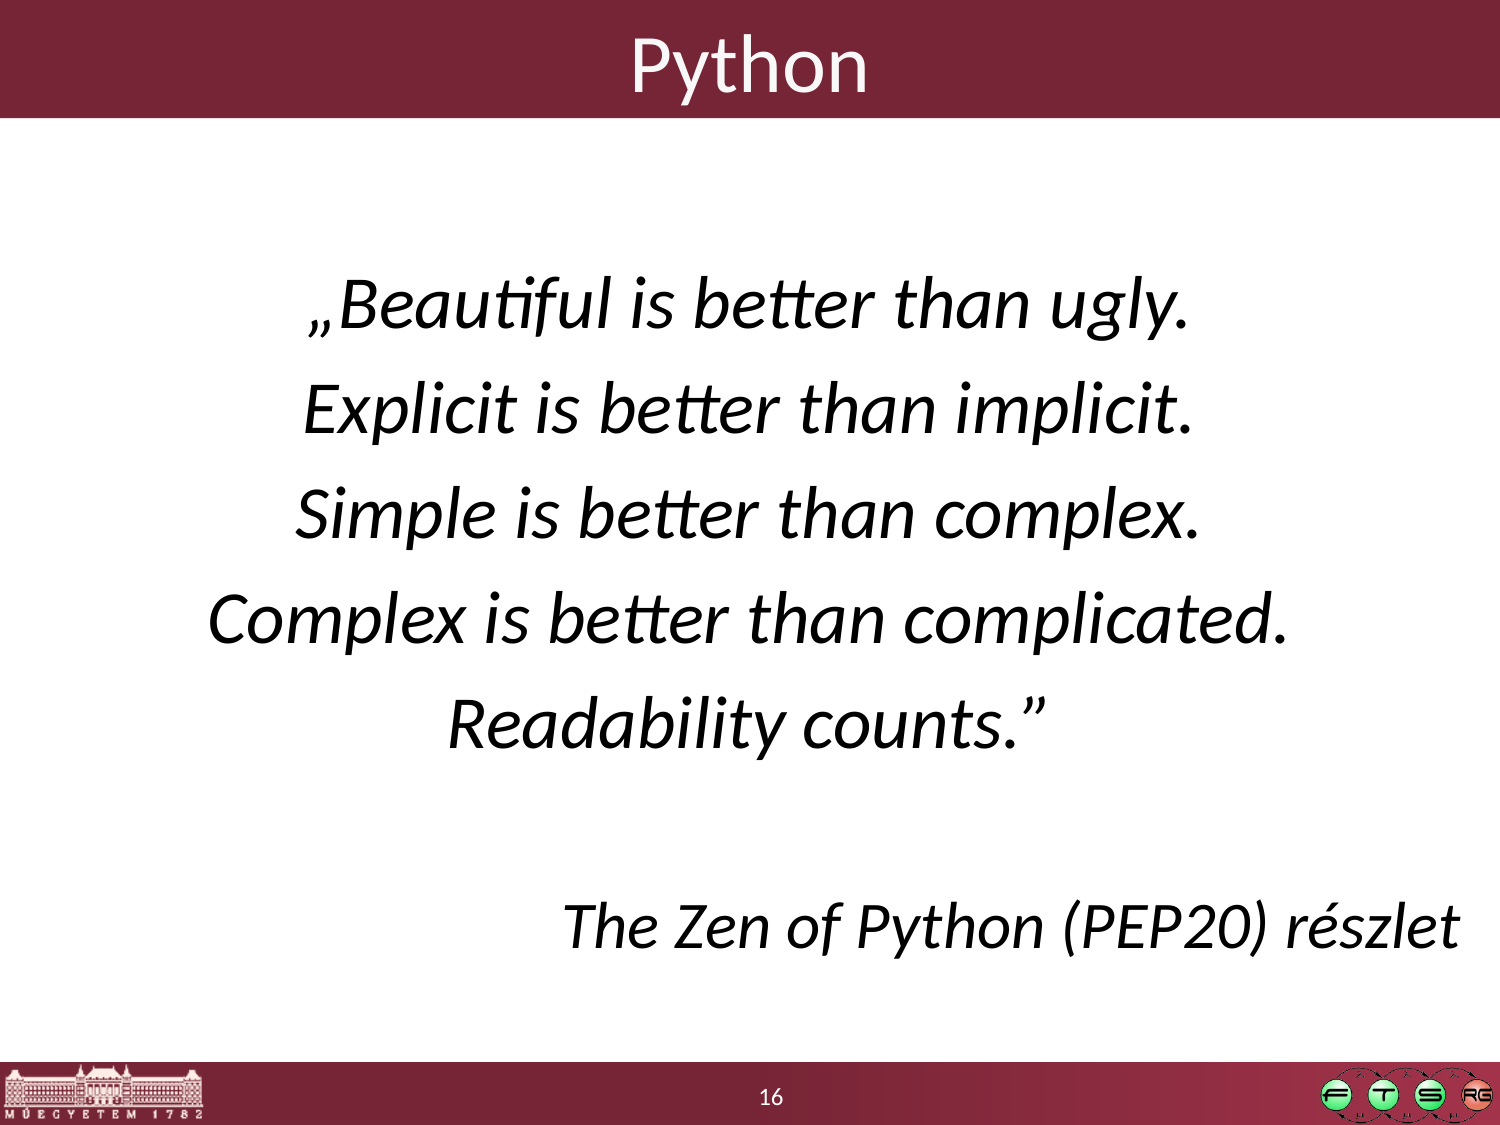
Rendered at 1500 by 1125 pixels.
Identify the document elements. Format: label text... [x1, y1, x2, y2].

slide_number 16 [527, 1066, 1015, 1125]
picture [0, 1063, 209, 1123]
title Python [0, 0, 1500, 119]
list „Beautiful is better than ugly. Explicit is better than implicit. Simple is better than complex. Complex is better than complicated. Readability counts.” The Zen of Python (PEP20) részlet [23, 140, 1477, 1048]
picture [1318, 1065, 1494, 1125]
